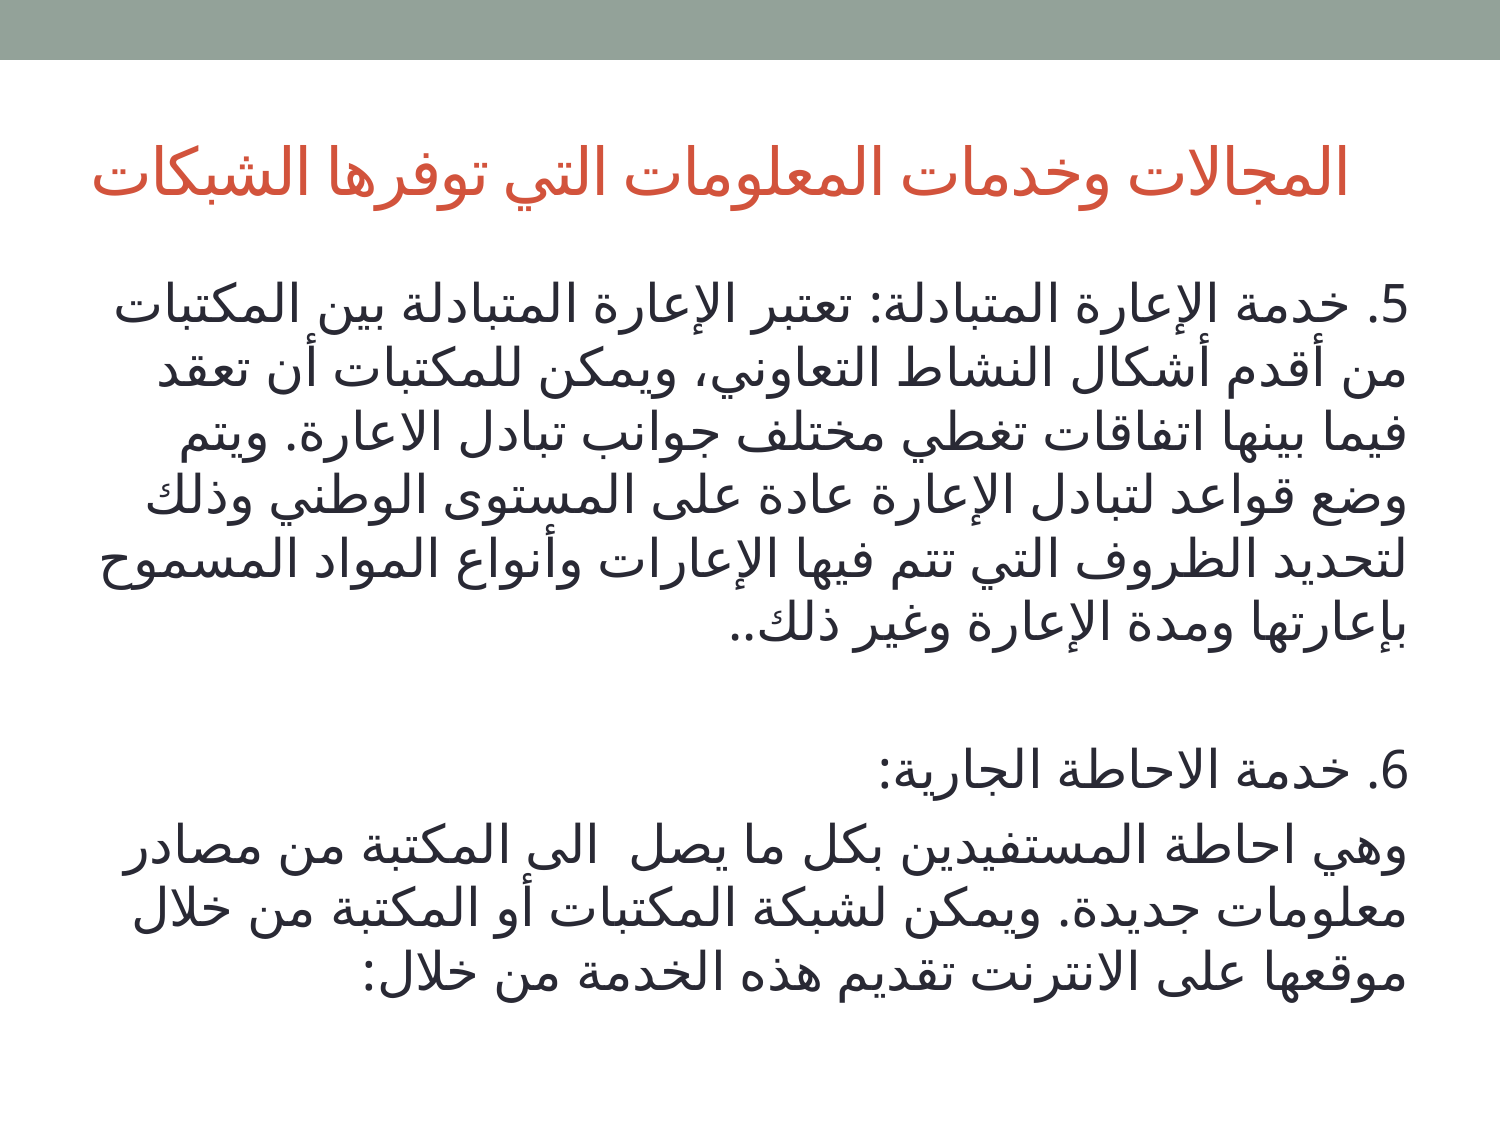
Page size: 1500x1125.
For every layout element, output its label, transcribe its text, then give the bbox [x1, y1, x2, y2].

list 5. خدمة الإعارة المتبادلة: تعتبر الإعارة المتبادلة بين المكتبات من أقدم أشكال النشاط التعاوني، ويمكن للمكتبات أن تعقد فيما بينها اتفاقات تغطي مختلف جوانب تبادل الاعارة. ويتم وضع قواعد لتبادل الإعارة عادة على المستوى الوطني وذلك لتحديد الظروف التي تتم فيها الإعارات وأنواع المواد المسموح بإعارتها ومدة الإعارة وغير ذلك.. 6. خدمة الاحاطة الجارية: وهي احاطة المستفيدين بكل ما يصل الى المكتبة من مصادر معلومات جديدة. ويمكن لشبكة المكتبات أو المكتبة من خلال موقعها على الانترنت تقديم هذه الخدمة من خلال: [75, 262, 1425, 1063]
title المجالات وخدمات المعلومات التي توفرها الشبكات [75, 87, 1425, 250]
